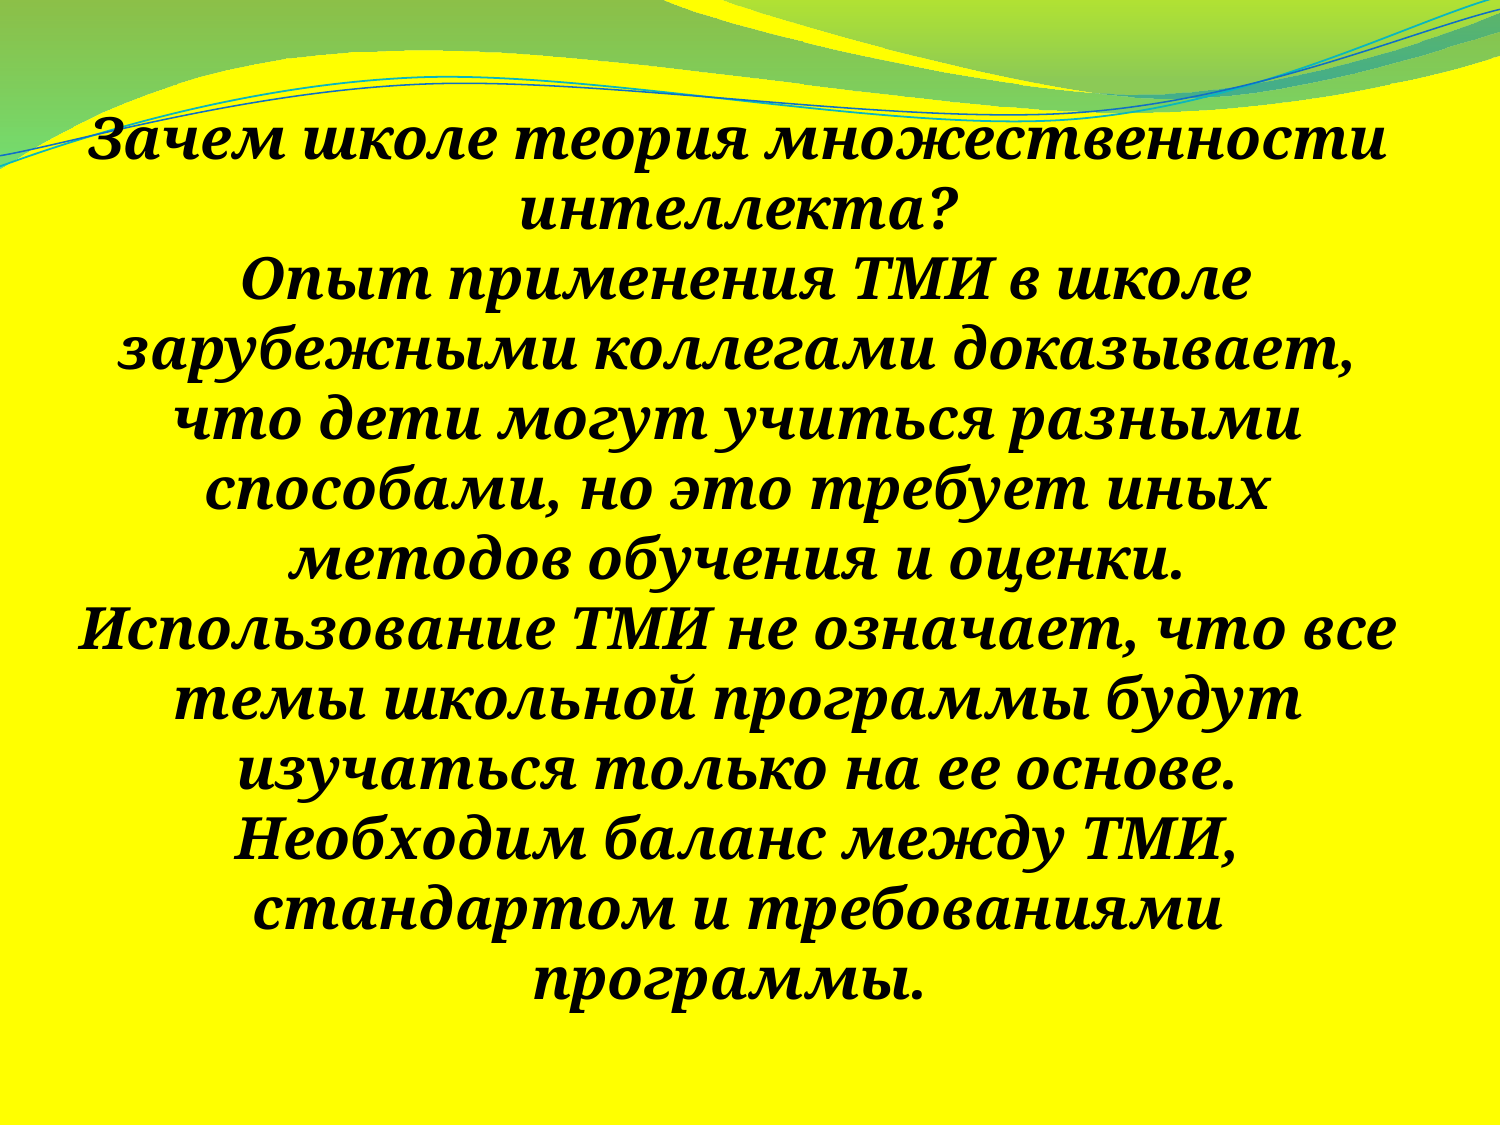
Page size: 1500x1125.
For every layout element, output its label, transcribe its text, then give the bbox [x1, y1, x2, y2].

text_box Зачем школе теория множественности интеллекта? Опыт применения ТМИ в школе зарубежными коллегами доказывает, что дети могут учиться разными способами, но это требует иных методов обучения и оценки. Использование ТМИ не означает, что все темы школьной программы будут изучаться только на ее основе. Необходим баланс между ТМИ, стандартом и требованиями программы. [58, 93, 1418, 1019]
